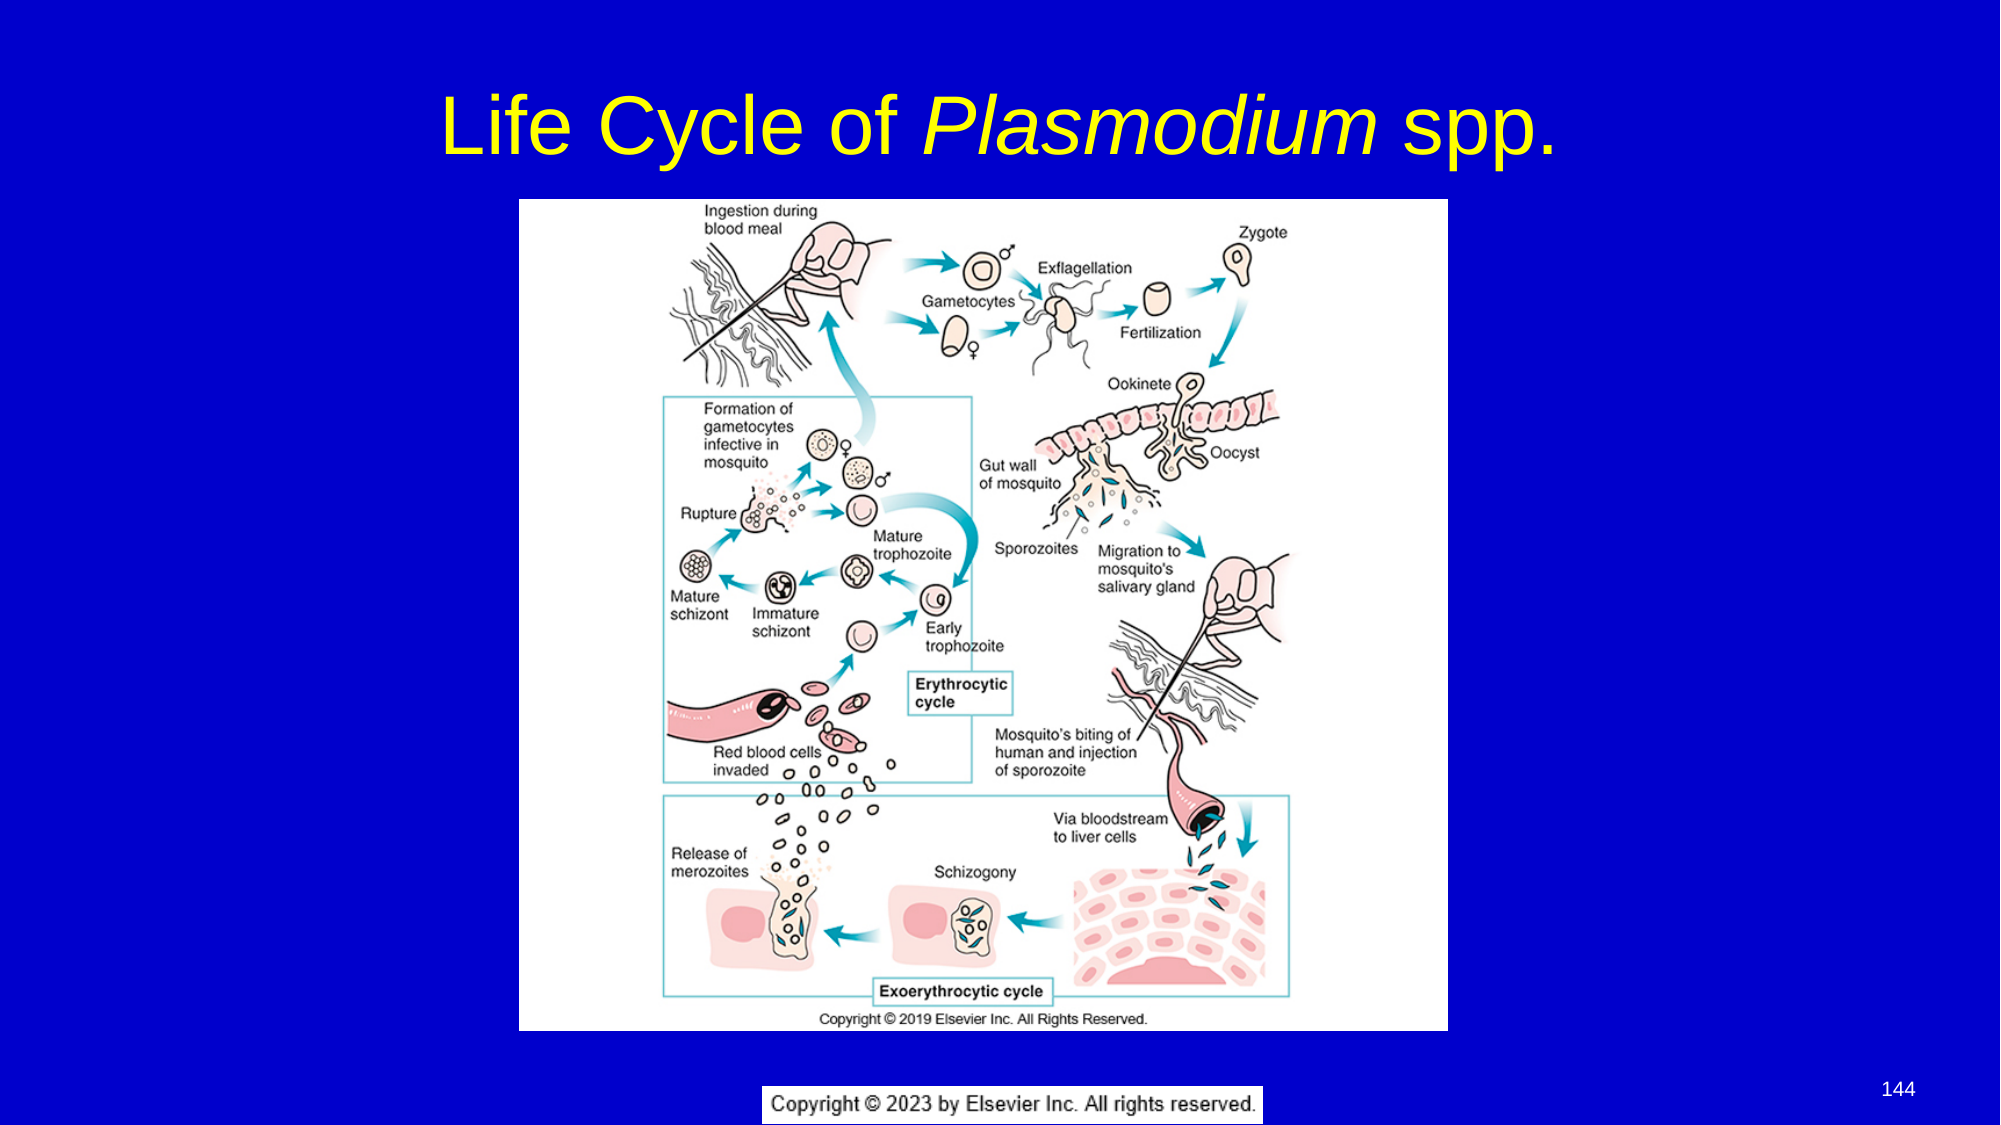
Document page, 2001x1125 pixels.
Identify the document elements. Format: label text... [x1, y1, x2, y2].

picture [762, 1086, 1263, 1124]
title Life Cycle of Plasmodium spp. [137, 12, 1863, 231]
picture [519, 198, 1448, 1031]
